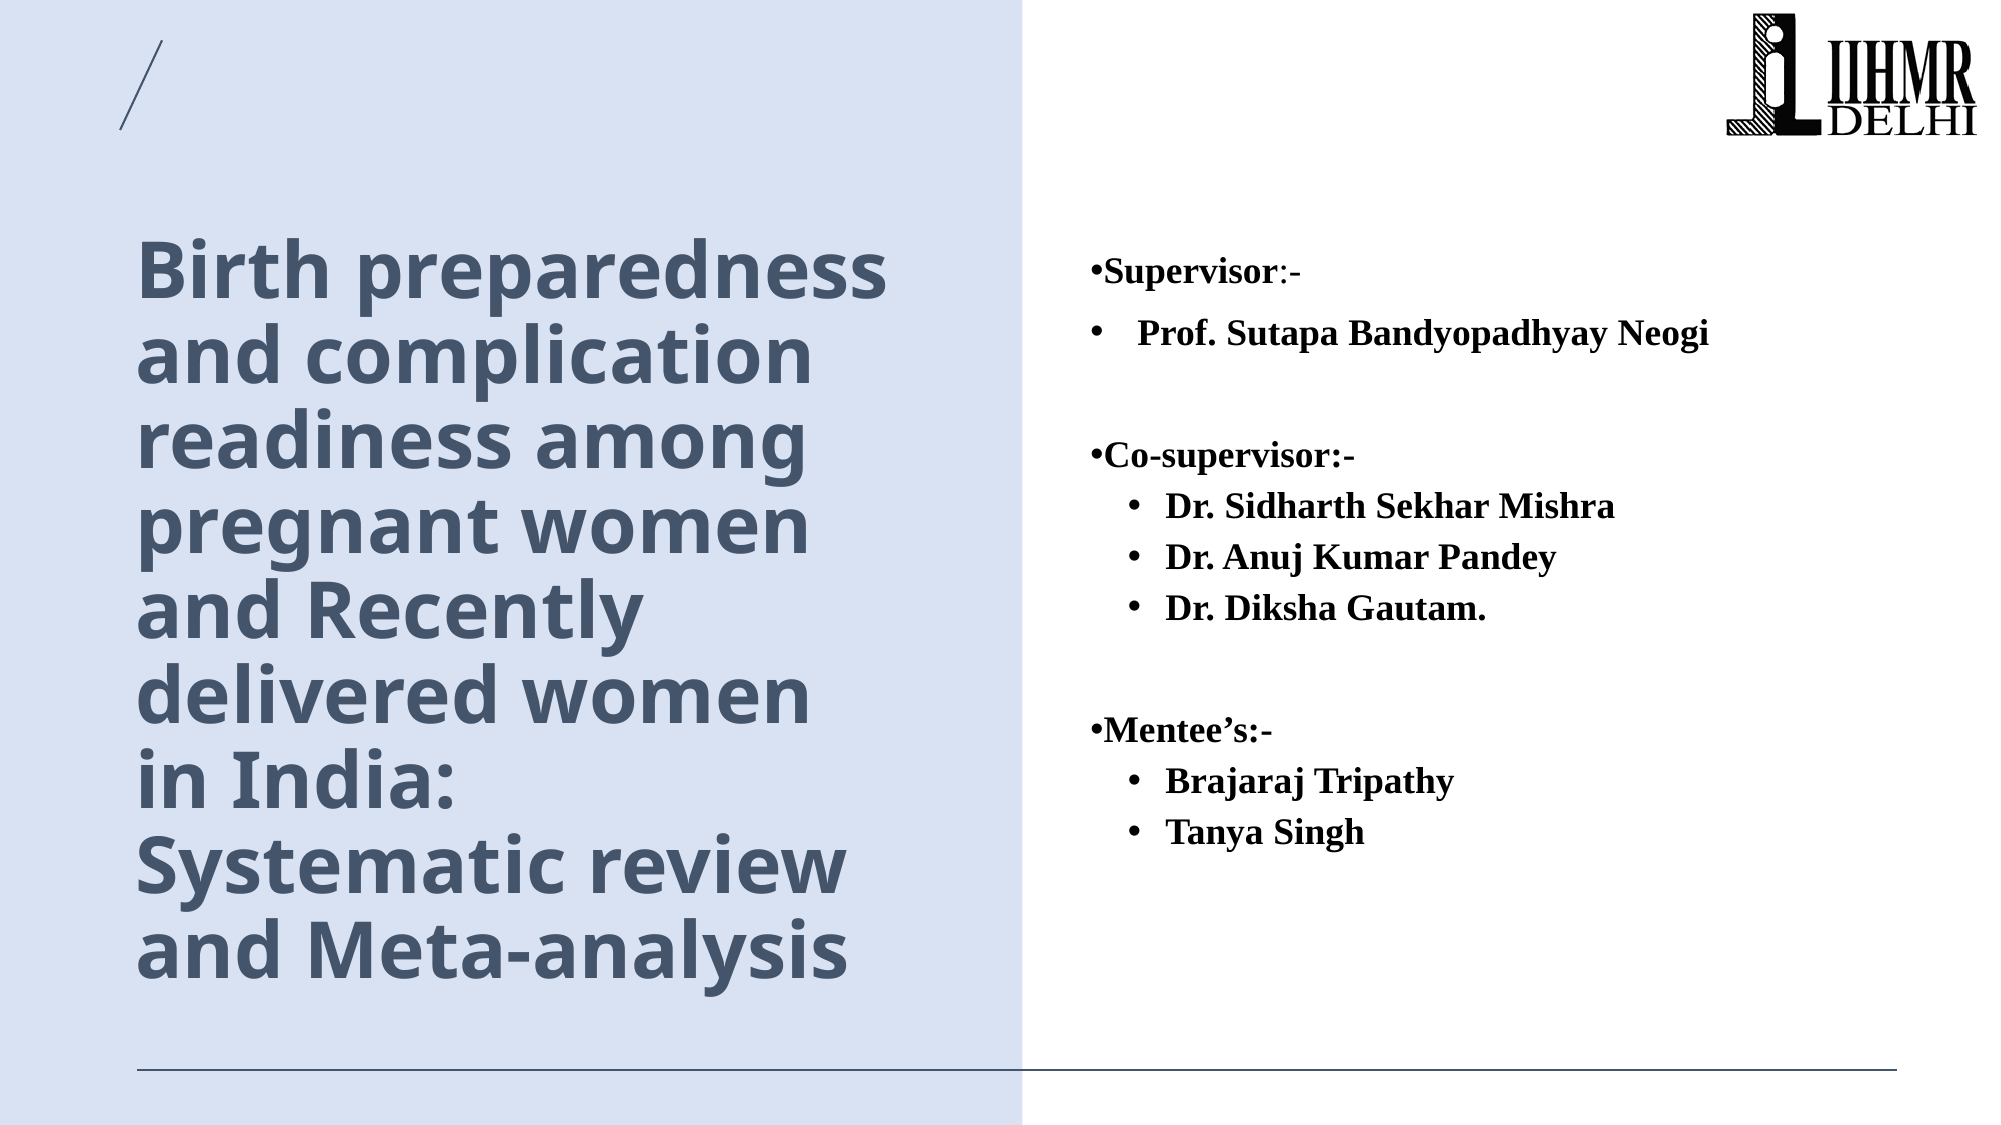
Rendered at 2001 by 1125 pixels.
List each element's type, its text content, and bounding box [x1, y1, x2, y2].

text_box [120, 40, 163, 130]
text_box [1023, 0, 2000, 1125]
subtitle Supervisor:- Prof. Sutapa Bandyopadhyay Neogi Co-supervisor:- Dr. Sidharth Sekhar Mishra Dr. Anuj Kumar Pandey Dr. Diksha Gautam. Mentee’s:- Brajaraj Tripathy Tanya Singh [1075, 191, 1896, 1035]
picture [1726, 10, 1993, 136]
text_box [0, 0, 1023, 1125]
title Birth preparedness and complication readiness among pregnant women and Recently delivered women in India: Systematic review and Meta-analysis [120, 191, 920, 1035]
